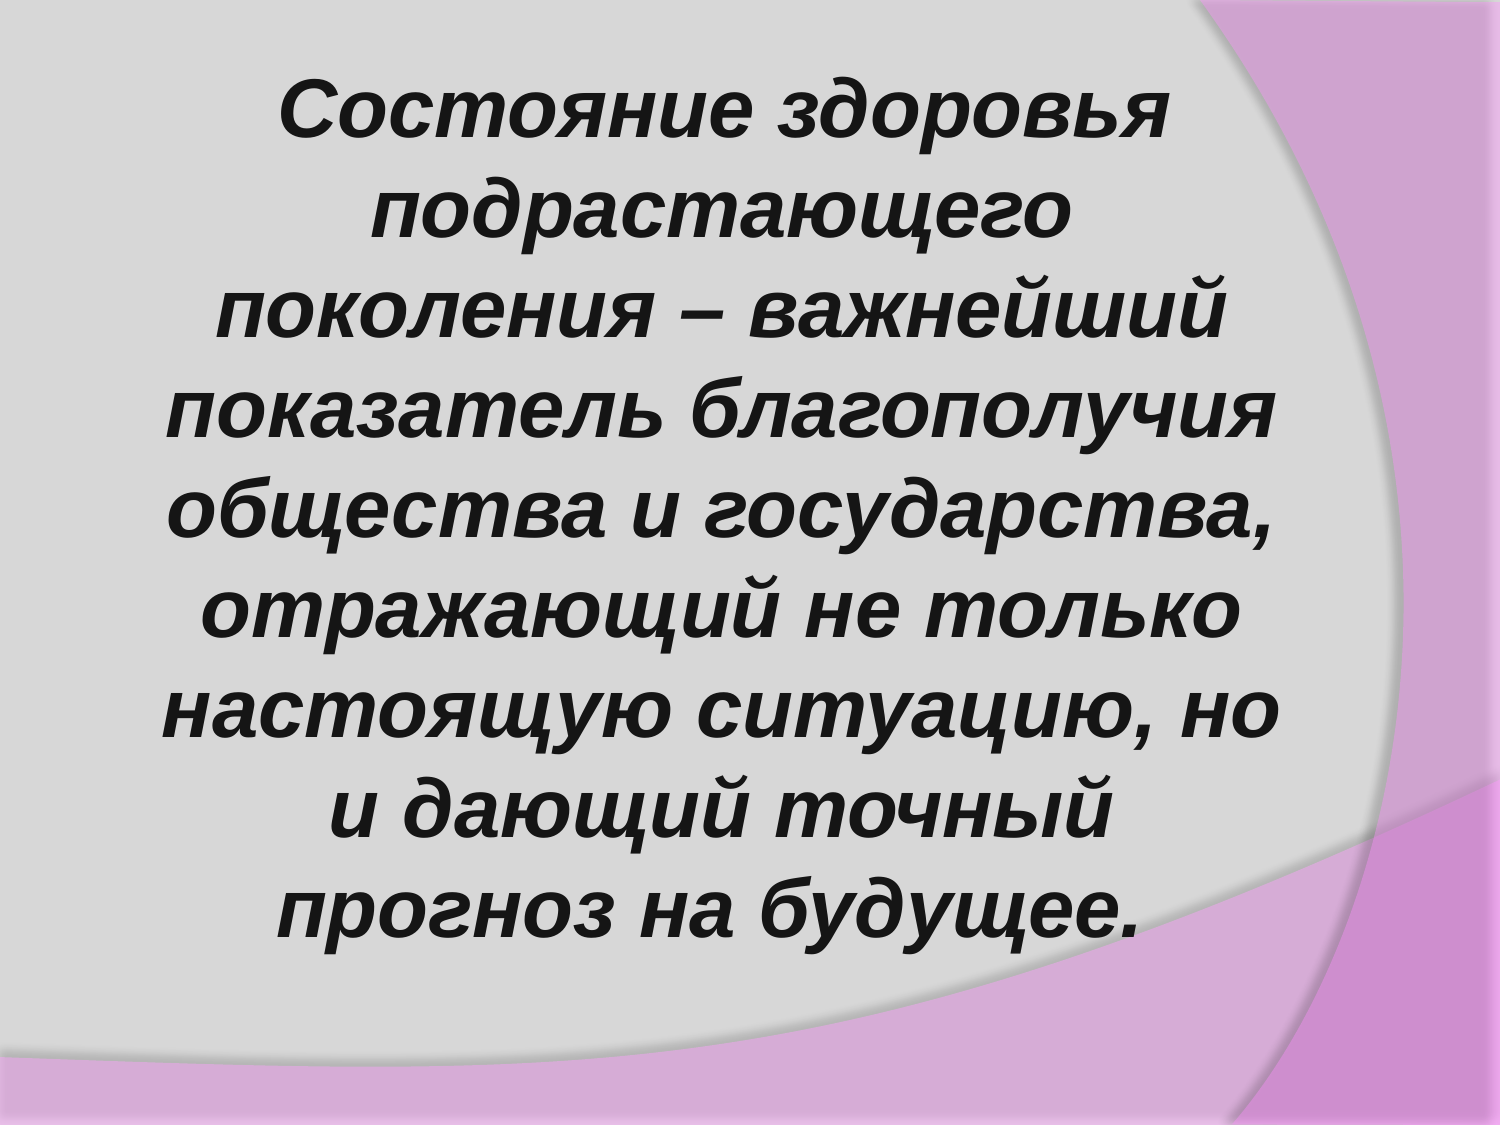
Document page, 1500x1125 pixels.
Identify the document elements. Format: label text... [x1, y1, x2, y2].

list Состояние здоровья подрастающего поколения – важнейший показатель благополучия общества и государства, отражающий не только настоящую ситуацию, но и дающий точный прогноз на будущее. [75, 46, 1300, 1005]
